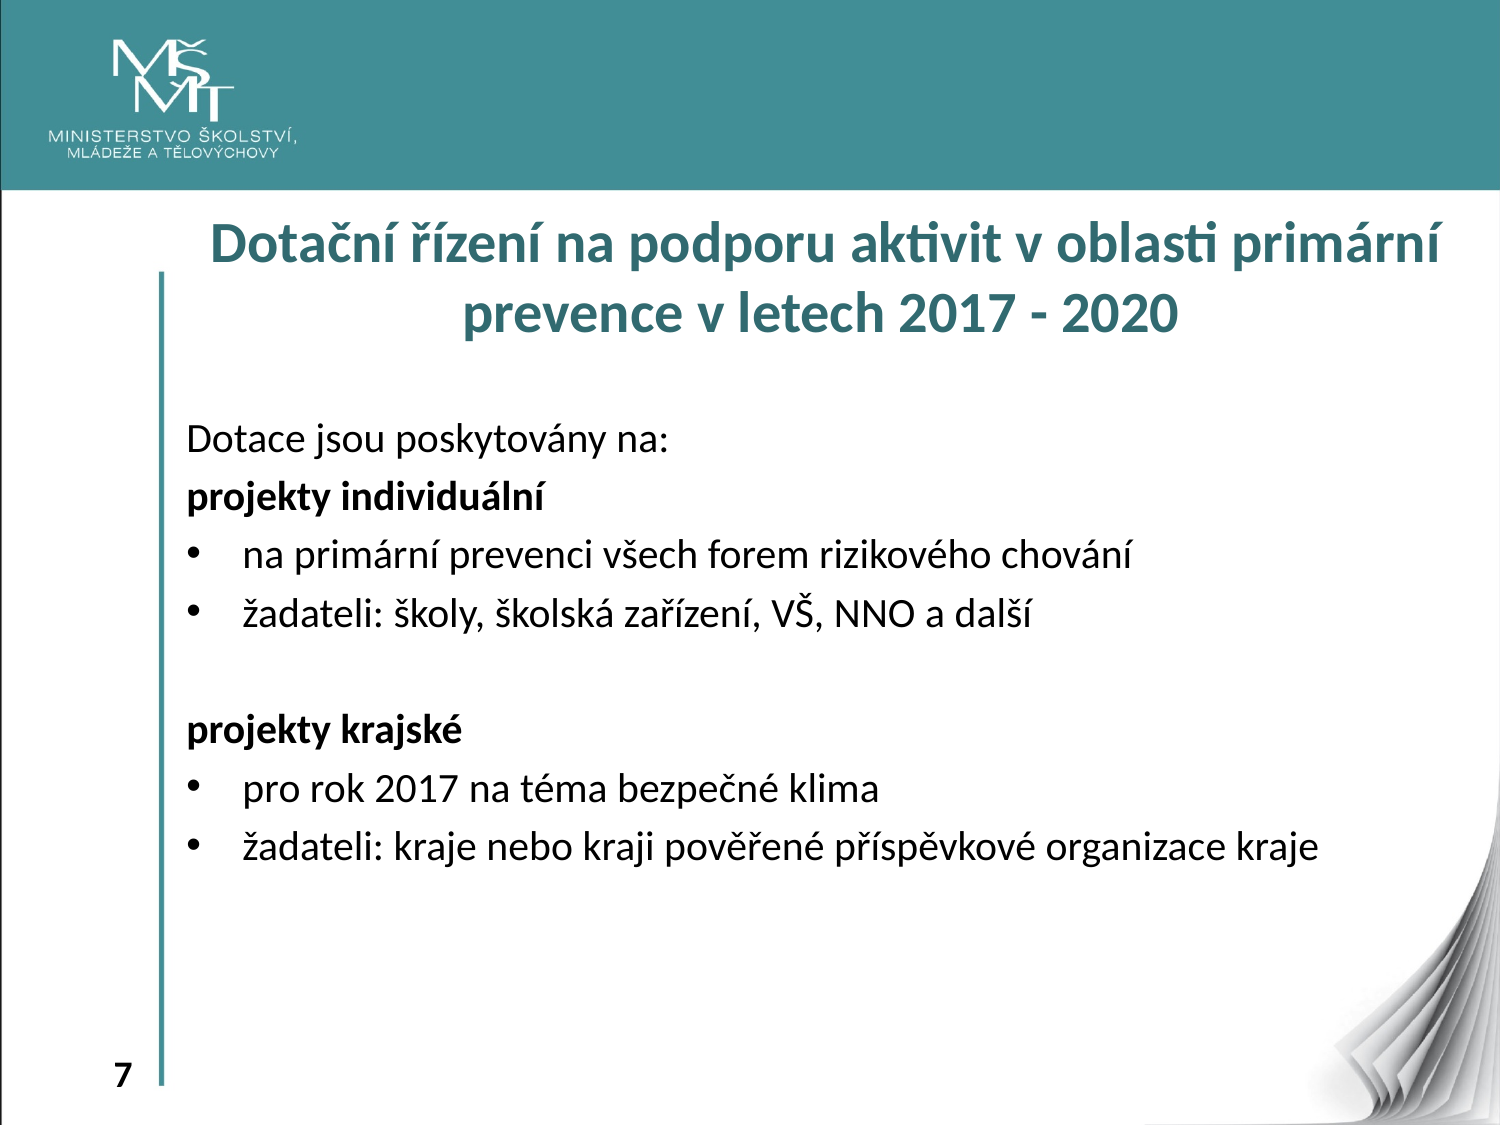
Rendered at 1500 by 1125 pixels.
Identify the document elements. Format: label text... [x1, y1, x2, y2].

list Dotační řízení na podporu aktivit v oblasti primární prevence v letech 2017 - 2020 Dotace jsou poskytovány na: projekty individuální na primární prevenci všech forem rizikového chování žadateli: školy, školská zařízení, VŠ, NNO a další projekty krajské pro rok 2017 na téma bezpečné klima žadateli: kraje nebo kraji pověřené příspěvkové organizace kraje [171, 196, 1471, 1118]
picture [0, 0, 1500, 1125]
